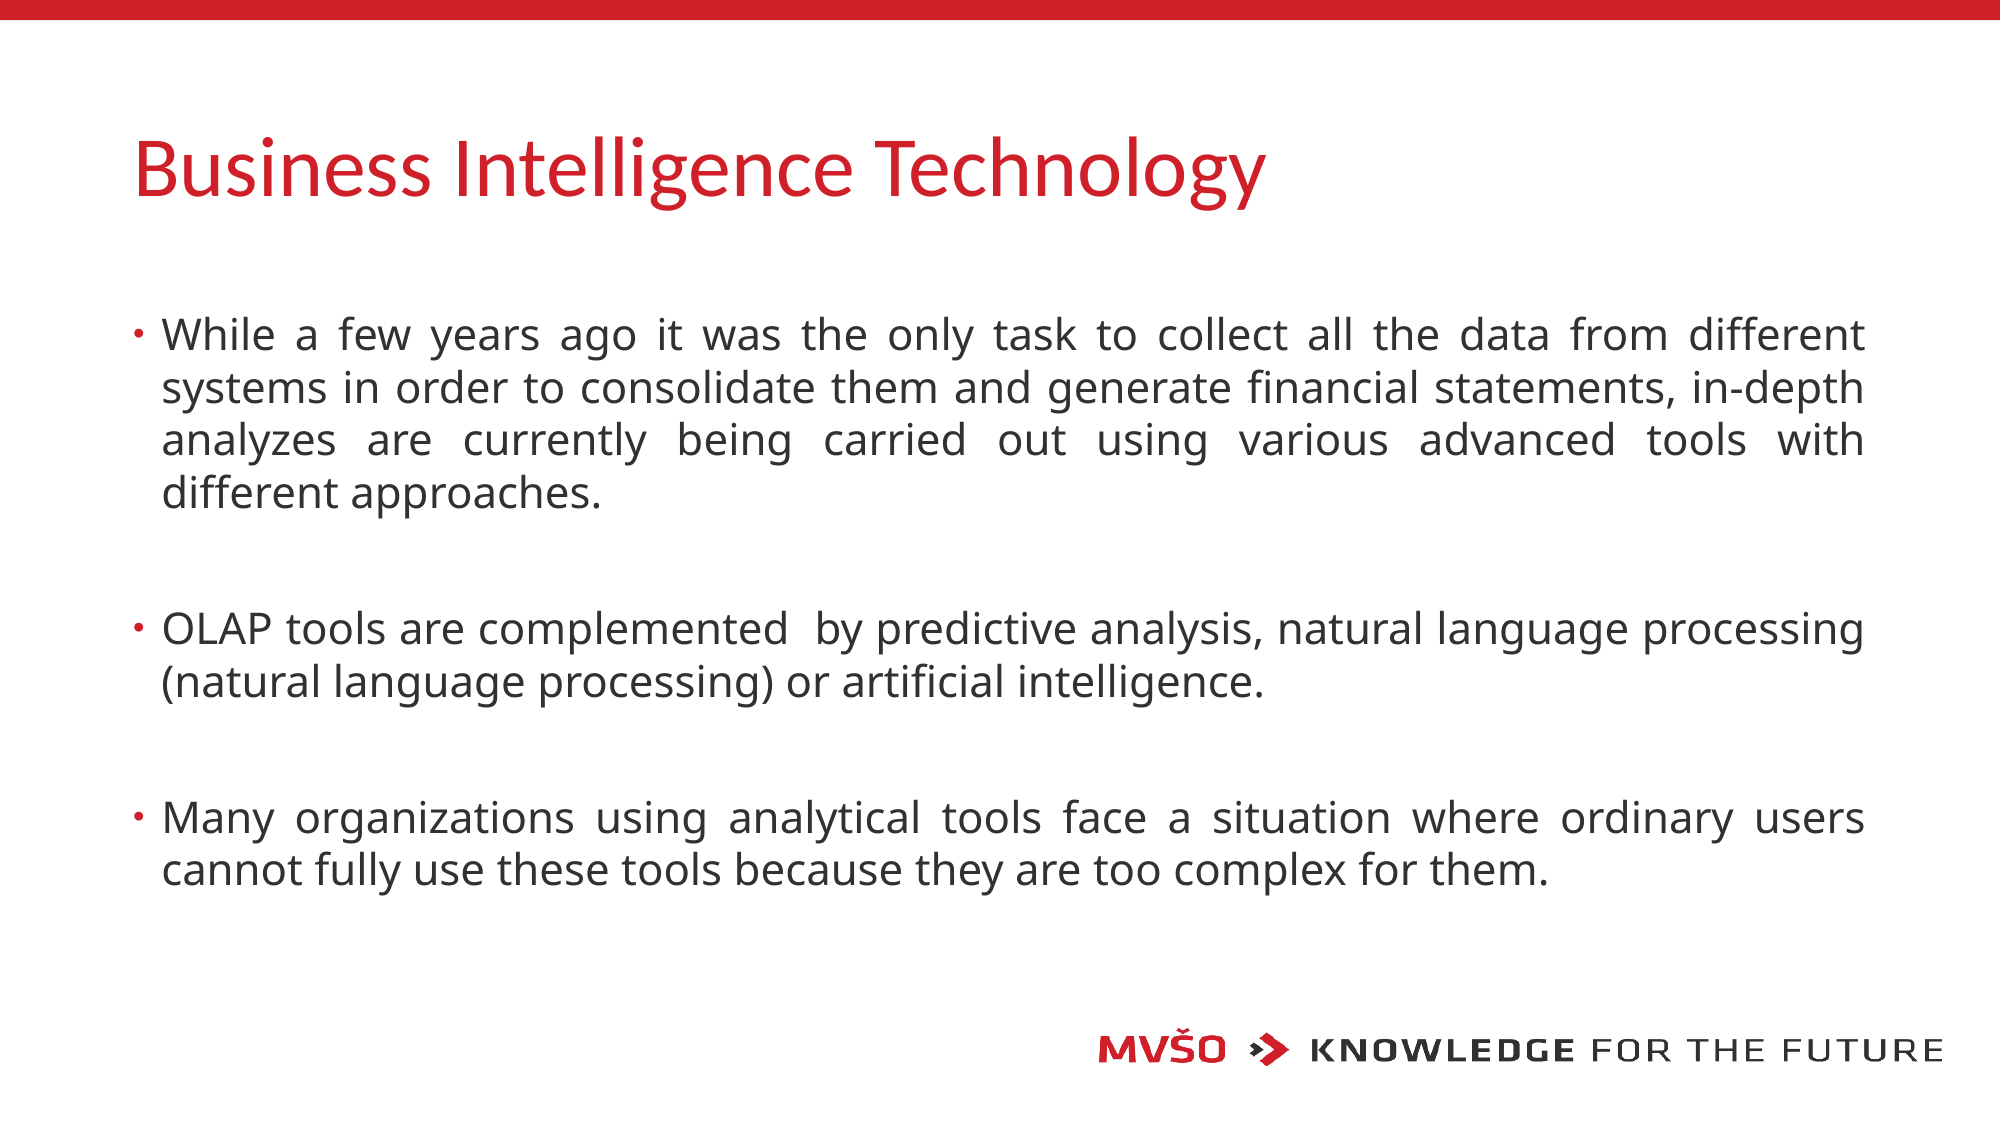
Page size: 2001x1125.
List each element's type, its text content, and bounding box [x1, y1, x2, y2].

list While a few years ago it was the only task to collect all the data from different systems in order to consolidate them and generate financial statements, in-depth analyzes are currently being carried out using various advanced tools with different approaches. OLAP tools are complemented by predictive analysis, natural language processing (natural language processing) or artificial intelligence. Many organizations using analytical tools face a situation where ordinary users cannot fully use these tools because they are too complex for them. [118, 299, 1882, 969]
picture [1099, 1028, 1942, 1066]
title Business Intelligence Technology [118, 59, 1882, 278]
